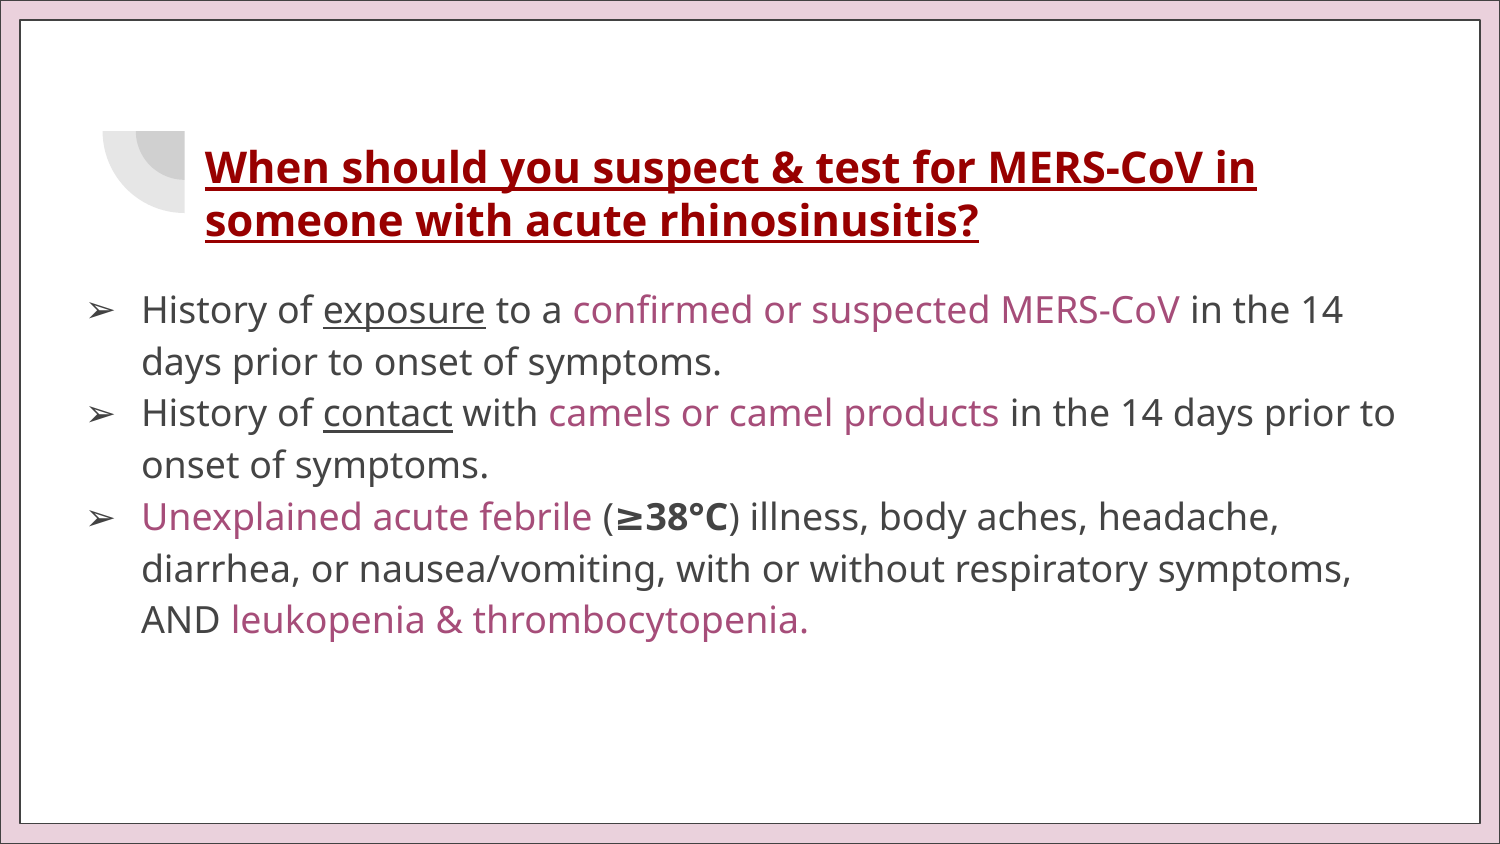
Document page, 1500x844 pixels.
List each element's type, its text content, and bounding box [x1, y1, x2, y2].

list History of exposure to a confirmed or suspected MERS-CoV in the 14 days prior to onset of symptoms. History of contact with camels or camel products in the 14 days prior to onset of symptoms. Unexplained acute febrile (≥38°C) illness, body aches, headache, diarrhea, or nausea/vomiting, with or without respiratory symptoms, AND leukopenia & thrombocytopenia. [51, 264, 1449, 771]
title When should you suspect & test for MERS-CoV in someone with acute rhinosinusitis? [189, 125, 1344, 251]
text_box [0, 0, 1500, 844]
